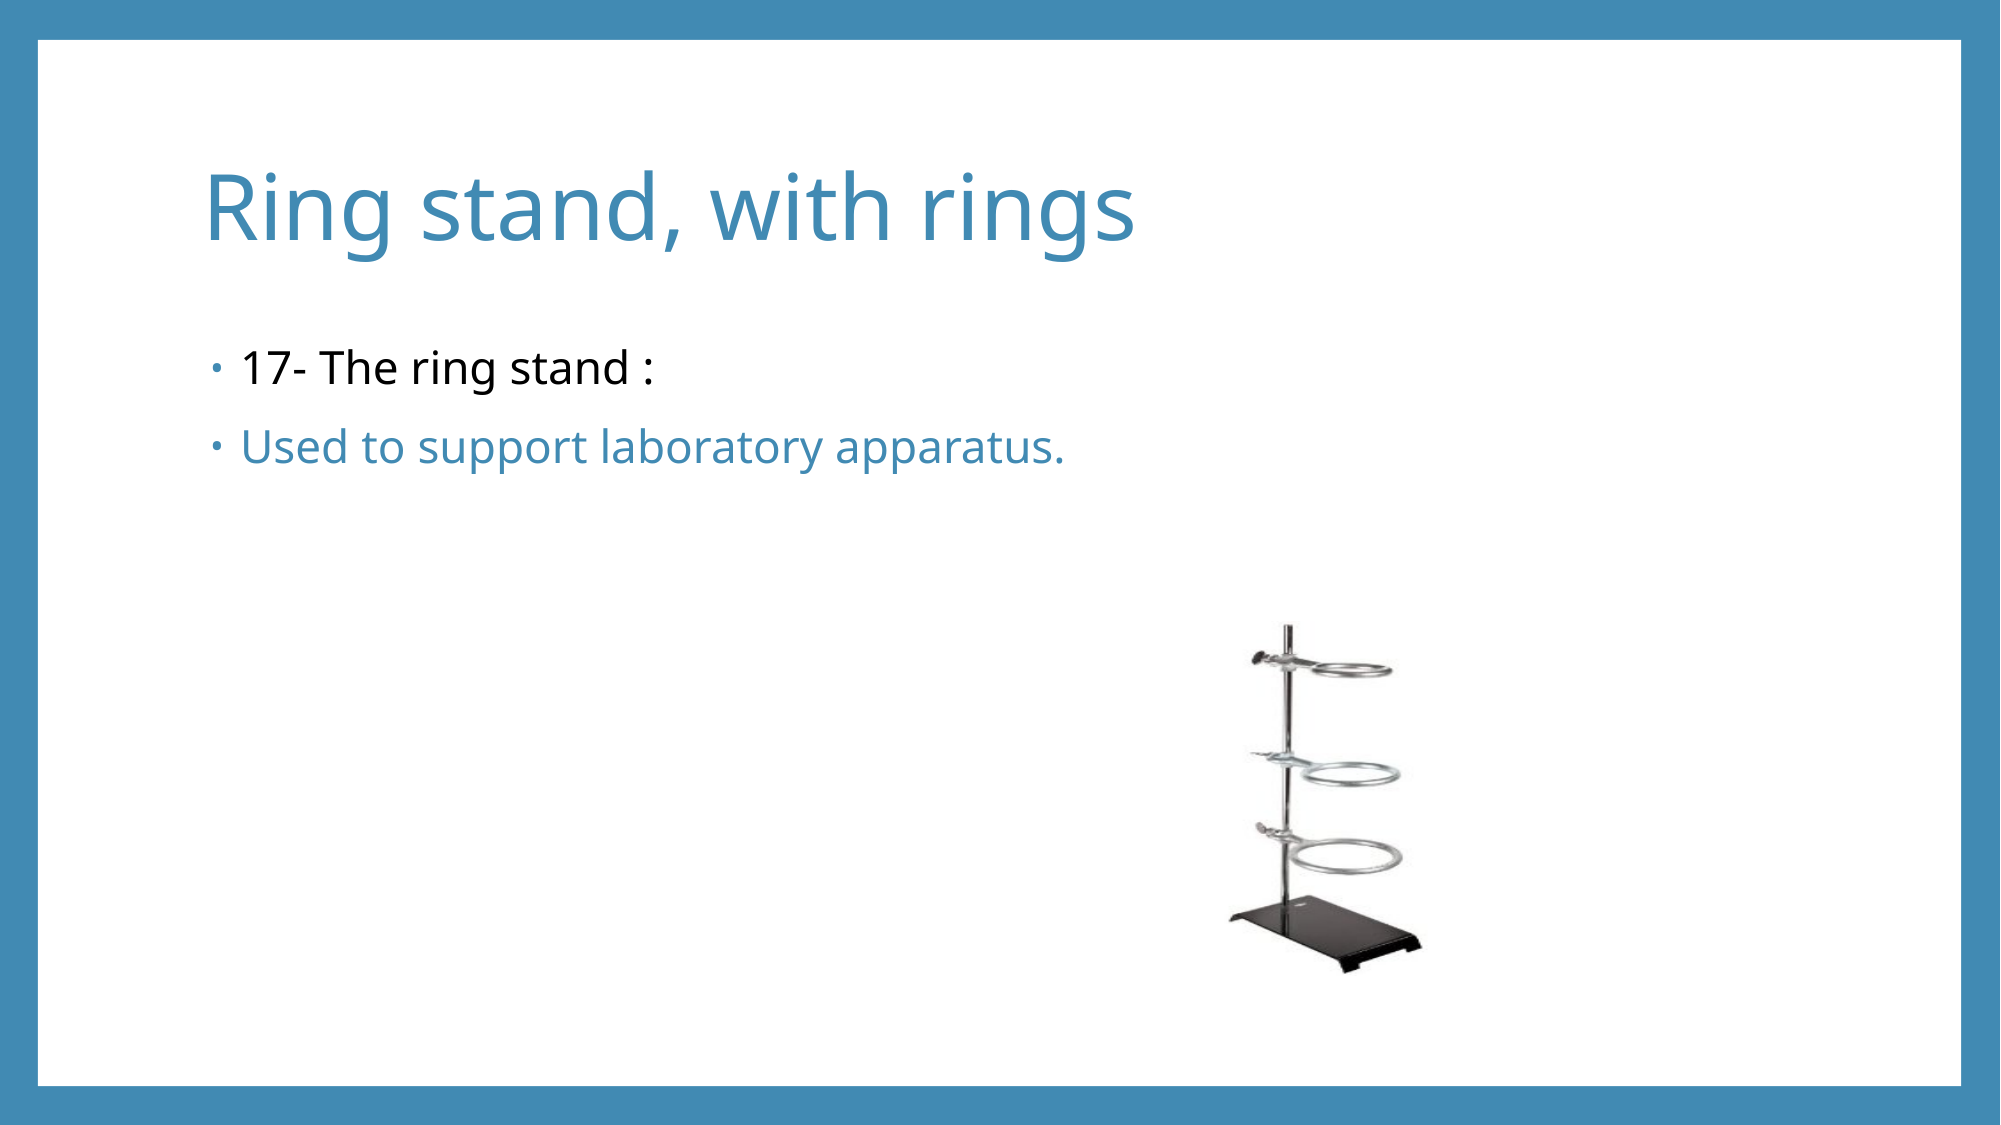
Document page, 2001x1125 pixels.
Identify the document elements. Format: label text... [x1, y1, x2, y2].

picture [1058, 621, 1591, 977]
title Ring stand, with rings [187, 99, 1808, 323]
list 17- The ring stand : Used to support laboratory apparatus. [187, 337, 1808, 1000]
